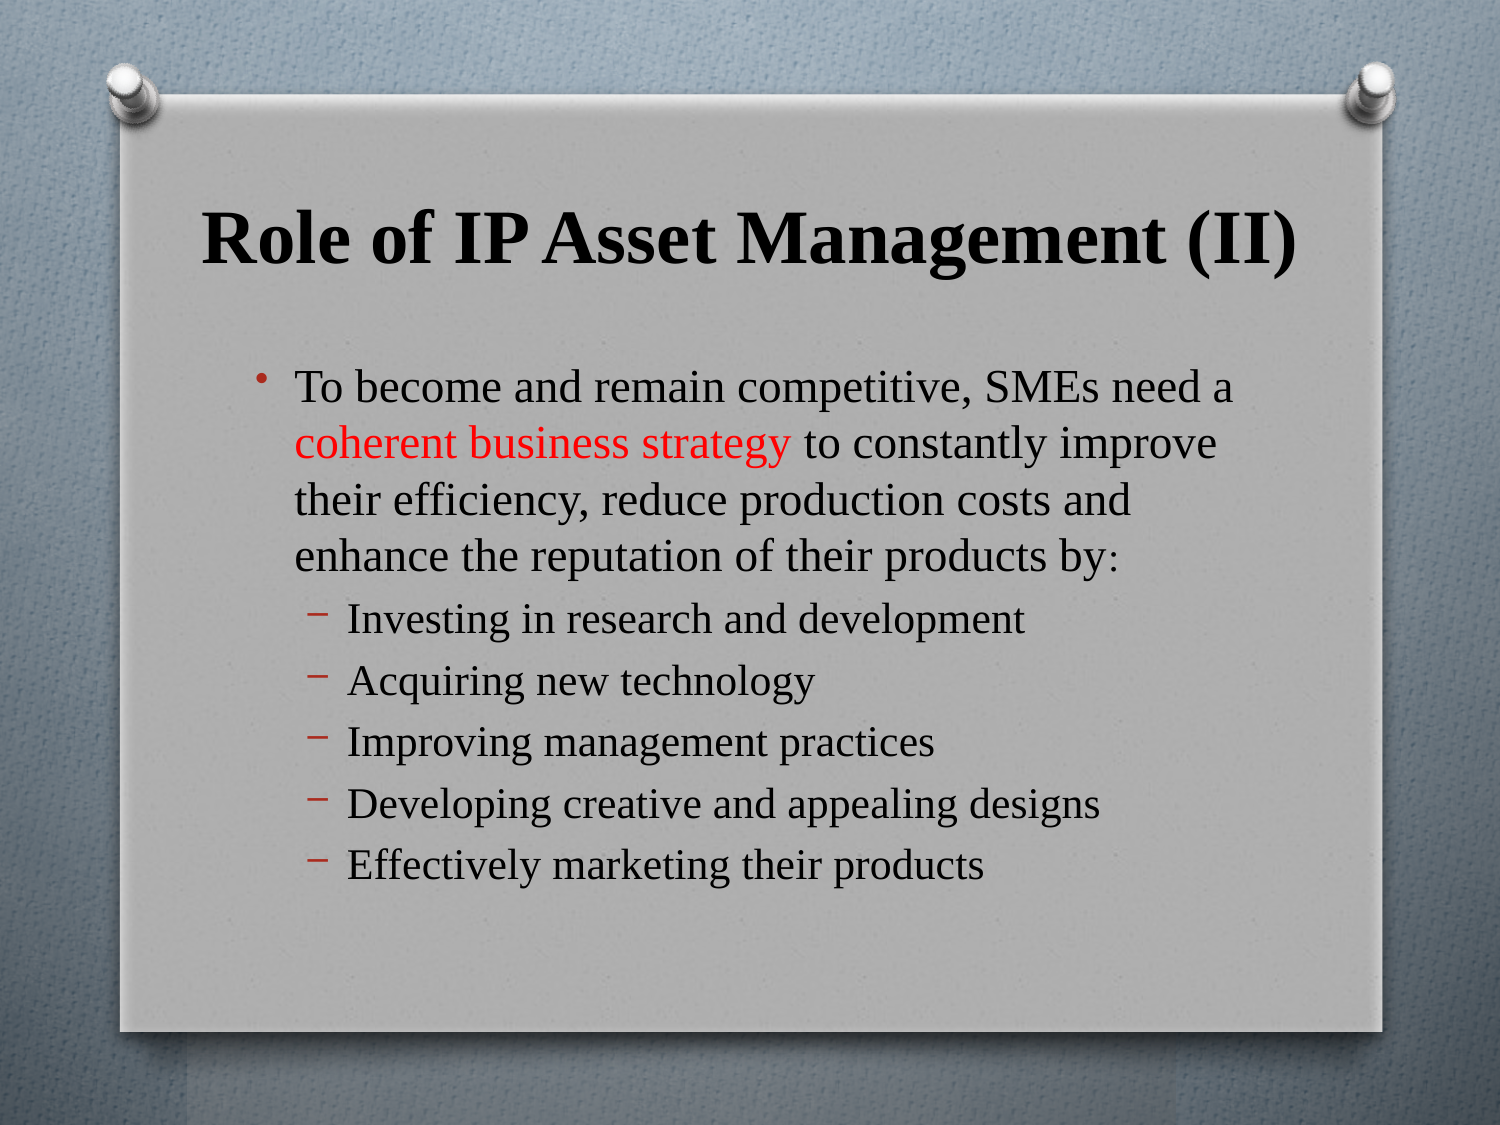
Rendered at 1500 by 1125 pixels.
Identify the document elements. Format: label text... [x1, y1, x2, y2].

title Role of IP Asset Management (II) [179, 134, 1323, 332]
picture [75, 29, 198, 153]
list To become and remain competitive, SMEs need a coherent business strategy to constantly improve their efficiency, reduce production costs and enhance the reputation of their products by: Investing in research and development Acquiring new technology Improving management practices Developing creative and appealing designs Effectively marketing their products [240, 347, 1257, 939]
picture [1317, 35, 1439, 156]
